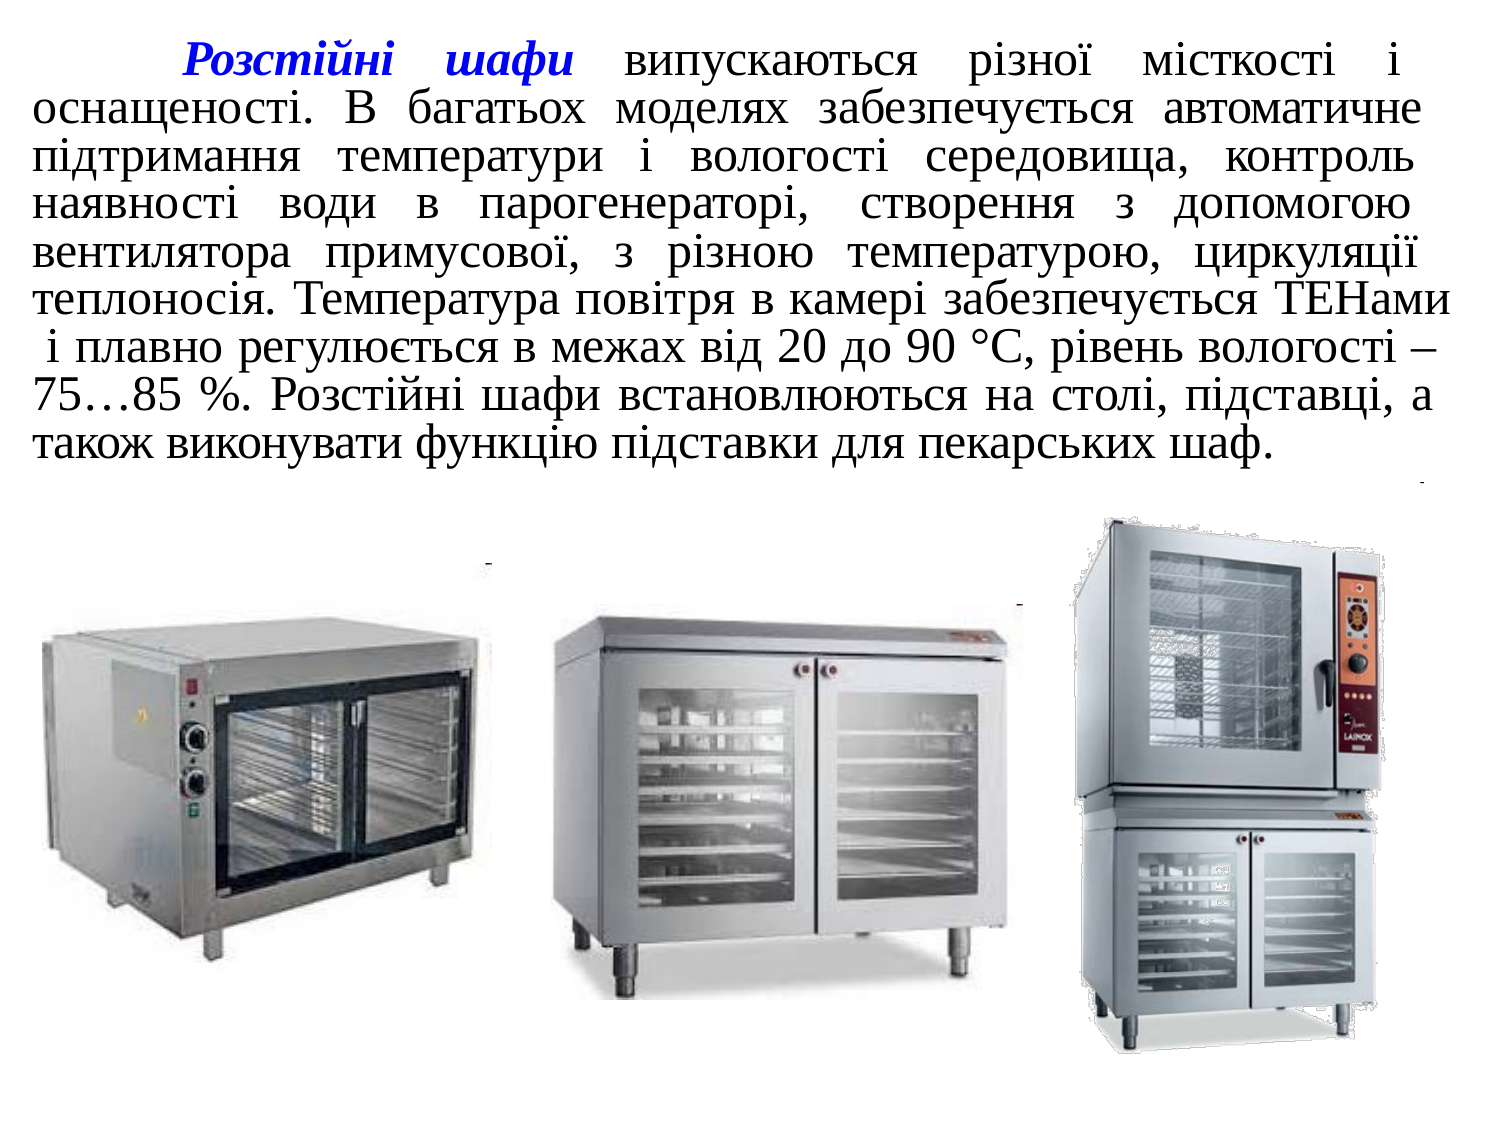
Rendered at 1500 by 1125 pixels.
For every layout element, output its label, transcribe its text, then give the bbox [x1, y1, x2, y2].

picture [549, 604, 1023, 1001]
picture [1033, 482, 1424, 1125]
text_box Розстійні шафи випускаються різної місткості і оснащеності. В багатьох моделях забезпечується автоматичне підтримання температури і вологості середовища, контроль наявності води в парогенераторі, створення з допомогою вентилятора примусової, з різною температурою, циркуляції теплоносія. Температура повітря в камері забезпечується ТЕНами і плавно регулюється в межах від 20 до 90 °С, рівень вологості – 75…85 %. Розстійні шафи встановлюються на столі, підставці, а також виконувати функцію підставки для пекарських шаф. [30, 22, 1452, 469]
picture [41, 563, 492, 1013]
